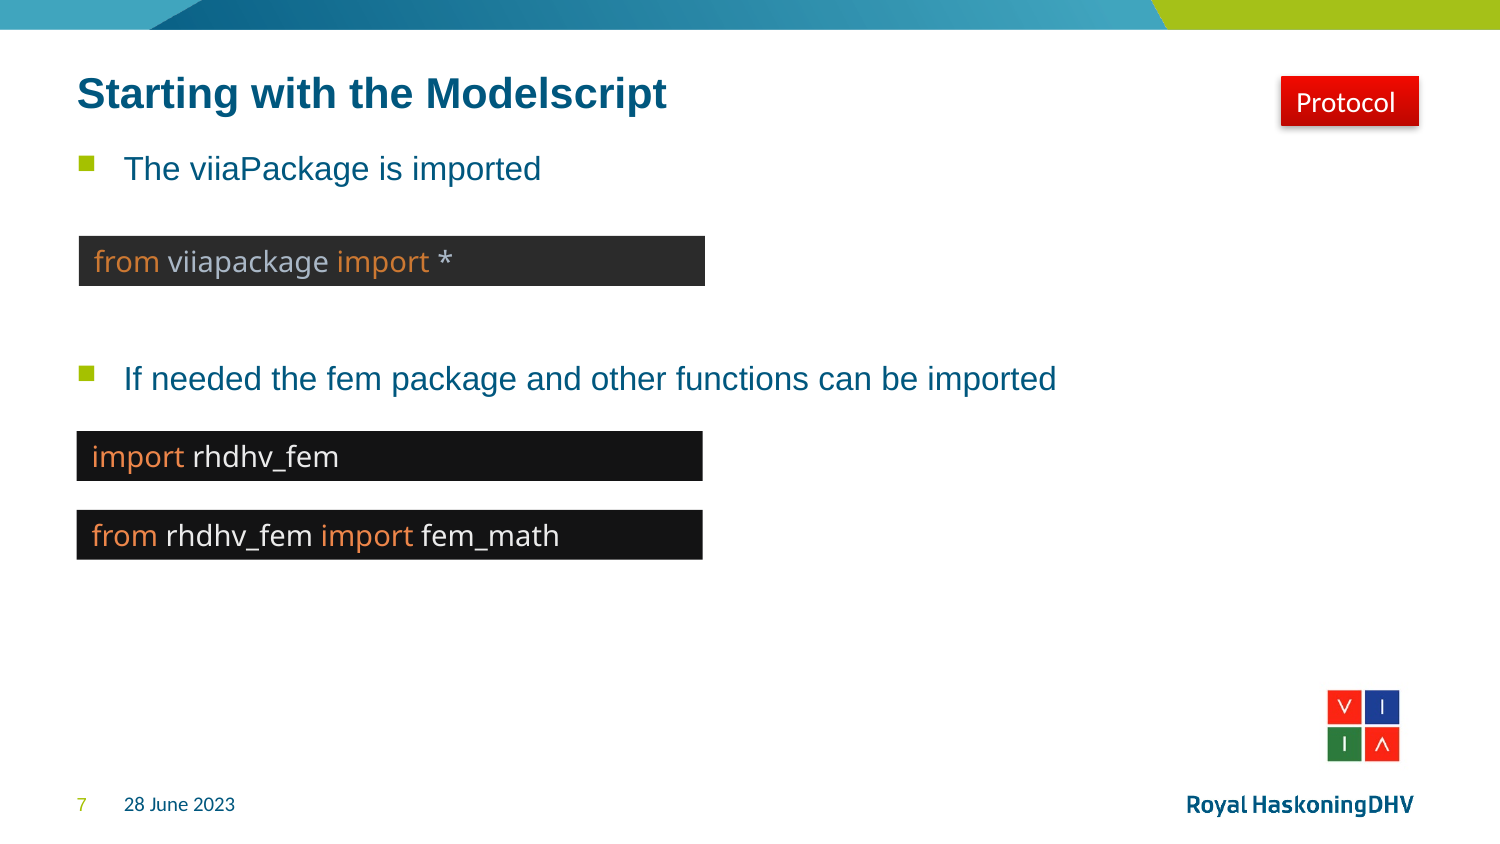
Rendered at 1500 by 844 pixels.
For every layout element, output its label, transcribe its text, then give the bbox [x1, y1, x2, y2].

text_box import rhdhv_fem [76, 431, 703, 481]
title Starting with the Modelscript [76, 57, 1418, 125]
picture [0, 0, 1500, 30]
picture [1308, 671, 1418, 780]
picture [1186, 794, 1415, 818]
slide_number 7 [76, 792, 107, 815]
text_box from viiapackage import * [78, 235, 705, 286]
list The viiaPackage is imported If needed the fem package and other functions can be imported [76, 147, 1418, 526]
text_box from rhdhv_fem import fem_math [76, 509, 703, 560]
text_box Protocol [1281, 76, 1419, 126]
text_box 28 June 2023 [109, 783, 287, 824]
